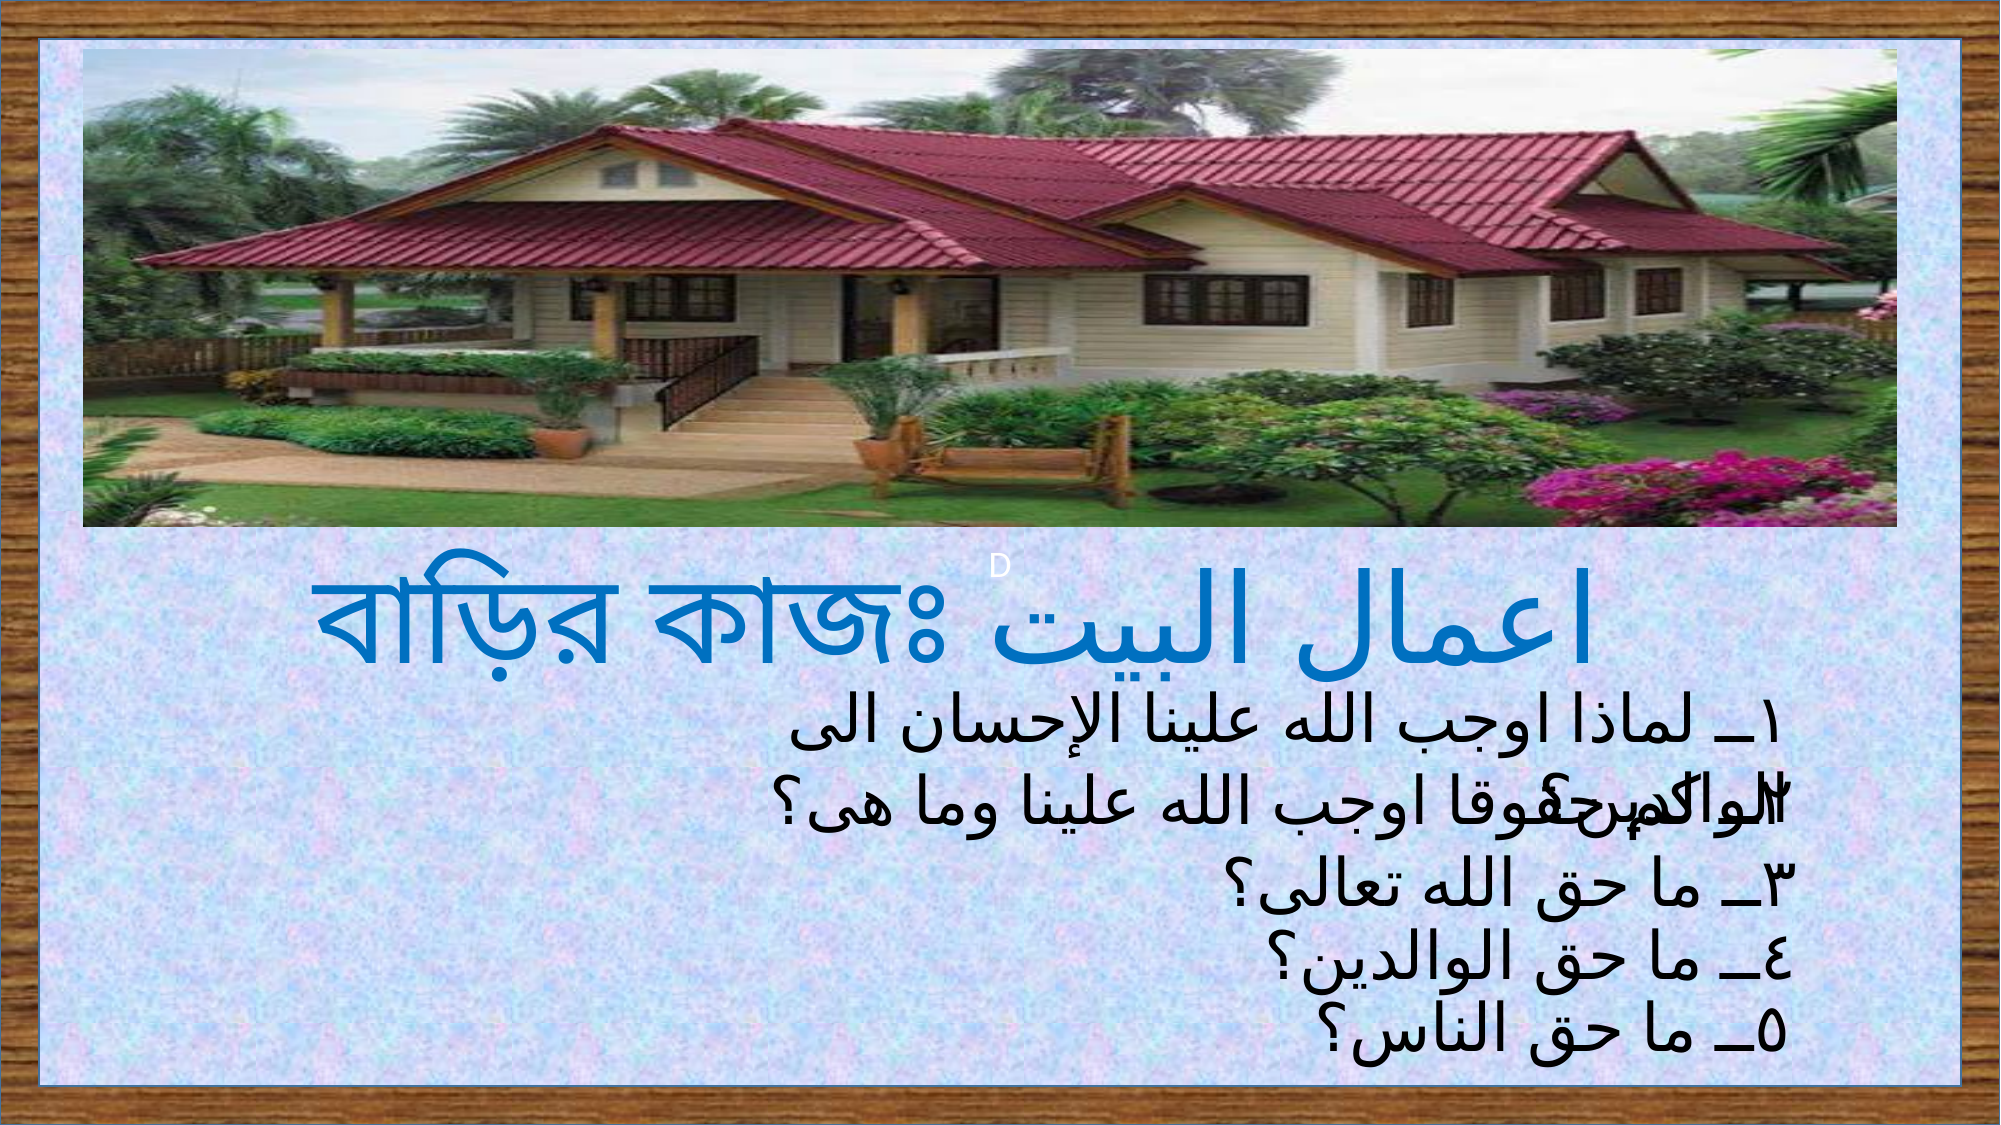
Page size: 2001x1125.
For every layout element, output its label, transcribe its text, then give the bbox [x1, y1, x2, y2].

text_box ١ــ لماذا اوجب الله علينا الإحسان الى الوالدين؟ [606, 668, 1805, 832]
text_box ٥ــ ما حق الناس؟ [623, 1000, 1805, 1073]
picture [83, 49, 1897, 527]
text_box [0, 0, 2000, 1125]
text_box ٣ــ ما حق الله تعالى؟ [495, 832, 1812, 905]
text_box اعمال البيت বাড়ির কাজঃ [256, 531, 1616, 696]
text_box ٢ــ كم حقوقا اوجب الله علينا وما هى؟ [611, 750, 1810, 832]
text_box ٤ــ ما حق الوالدين؟ [156, 905, 1828, 1000]
text_box D [40, 40, 1960, 1085]
